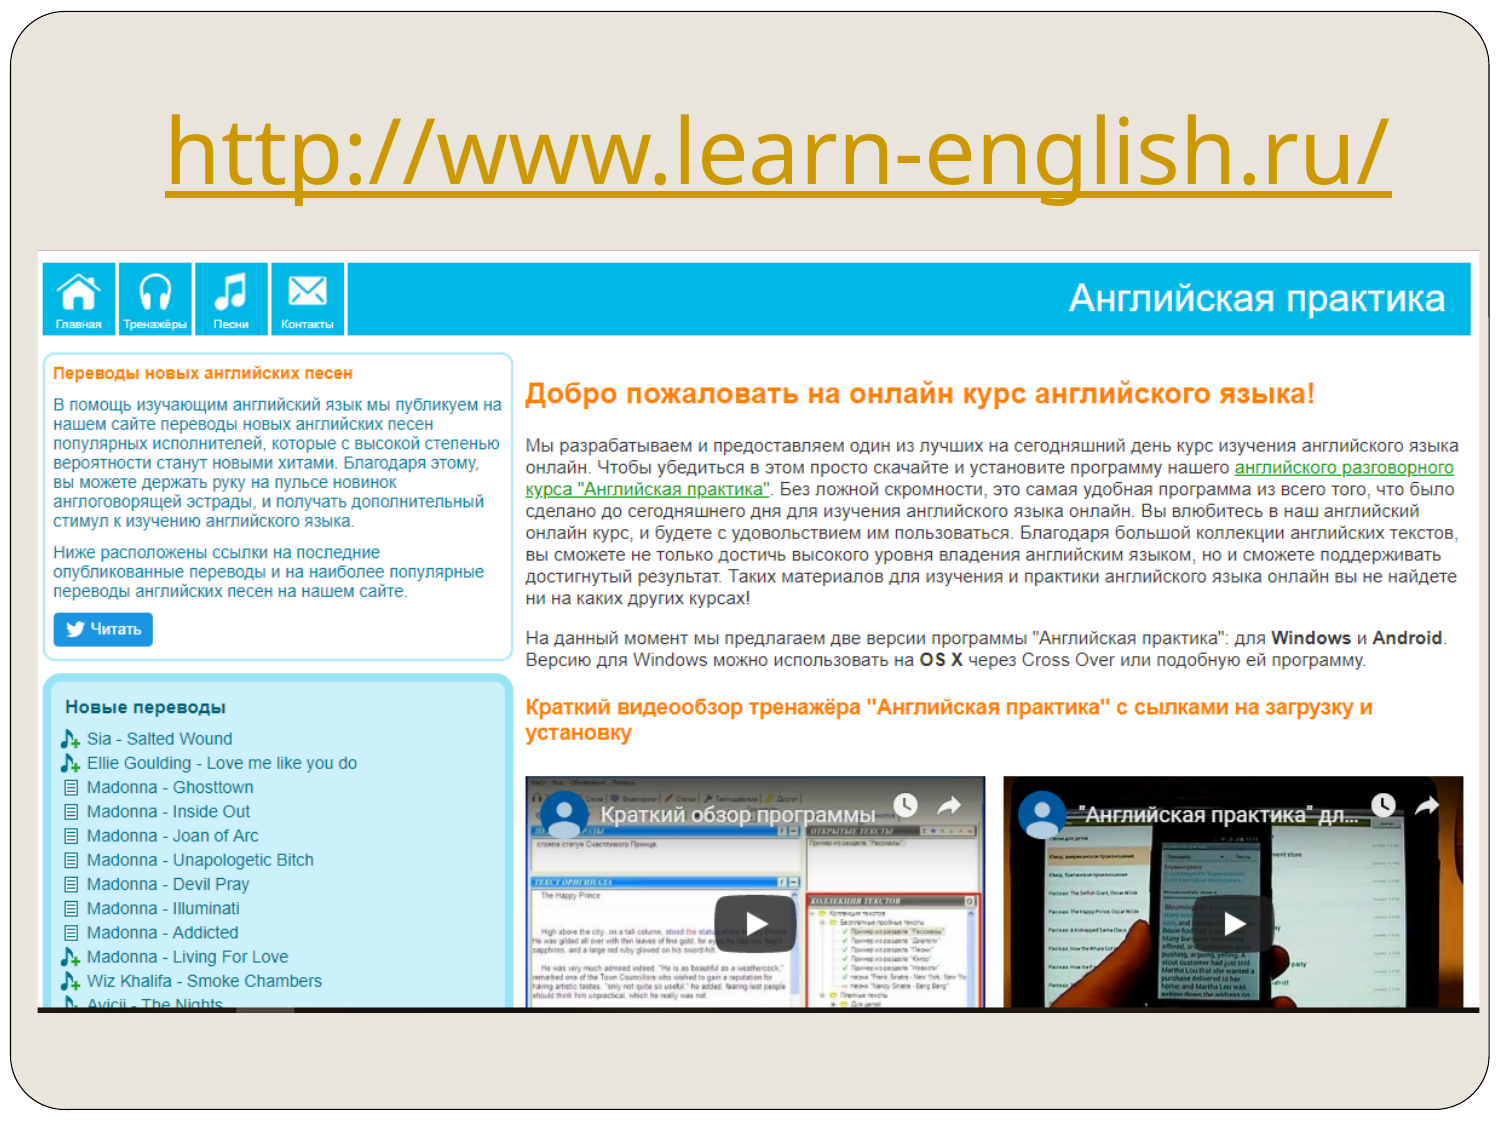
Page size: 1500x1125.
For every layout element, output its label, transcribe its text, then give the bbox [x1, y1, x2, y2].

title http://www.learn-english.ru/ [150, 45, 1425, 233]
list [36, 250, 1480, 1013]
